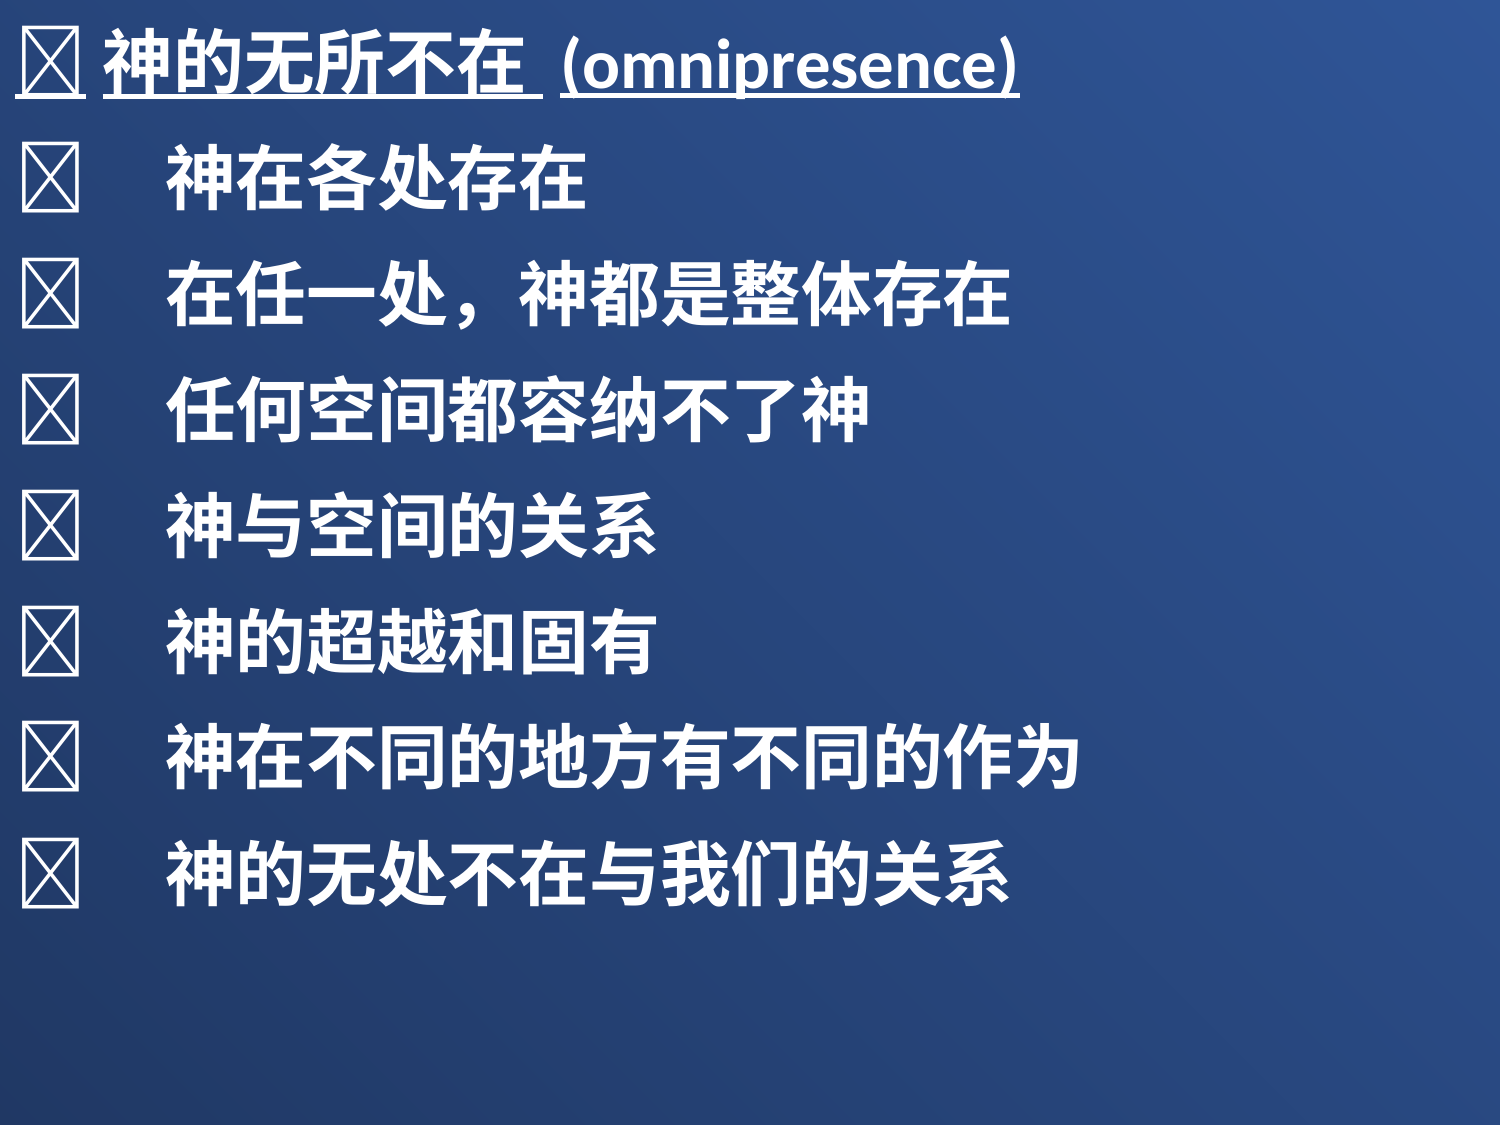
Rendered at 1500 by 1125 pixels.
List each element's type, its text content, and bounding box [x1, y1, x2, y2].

subtitle 神的无所不在 (omnipresence)  神在各处存在  在任一处，神都是整体存在  任何空间都容纳不了神  神与空间的关系  神的超越和固有  神在不同的地方有不同的作为  神的无处不在与我们的关系 [0, 0, 1500, 1125]
